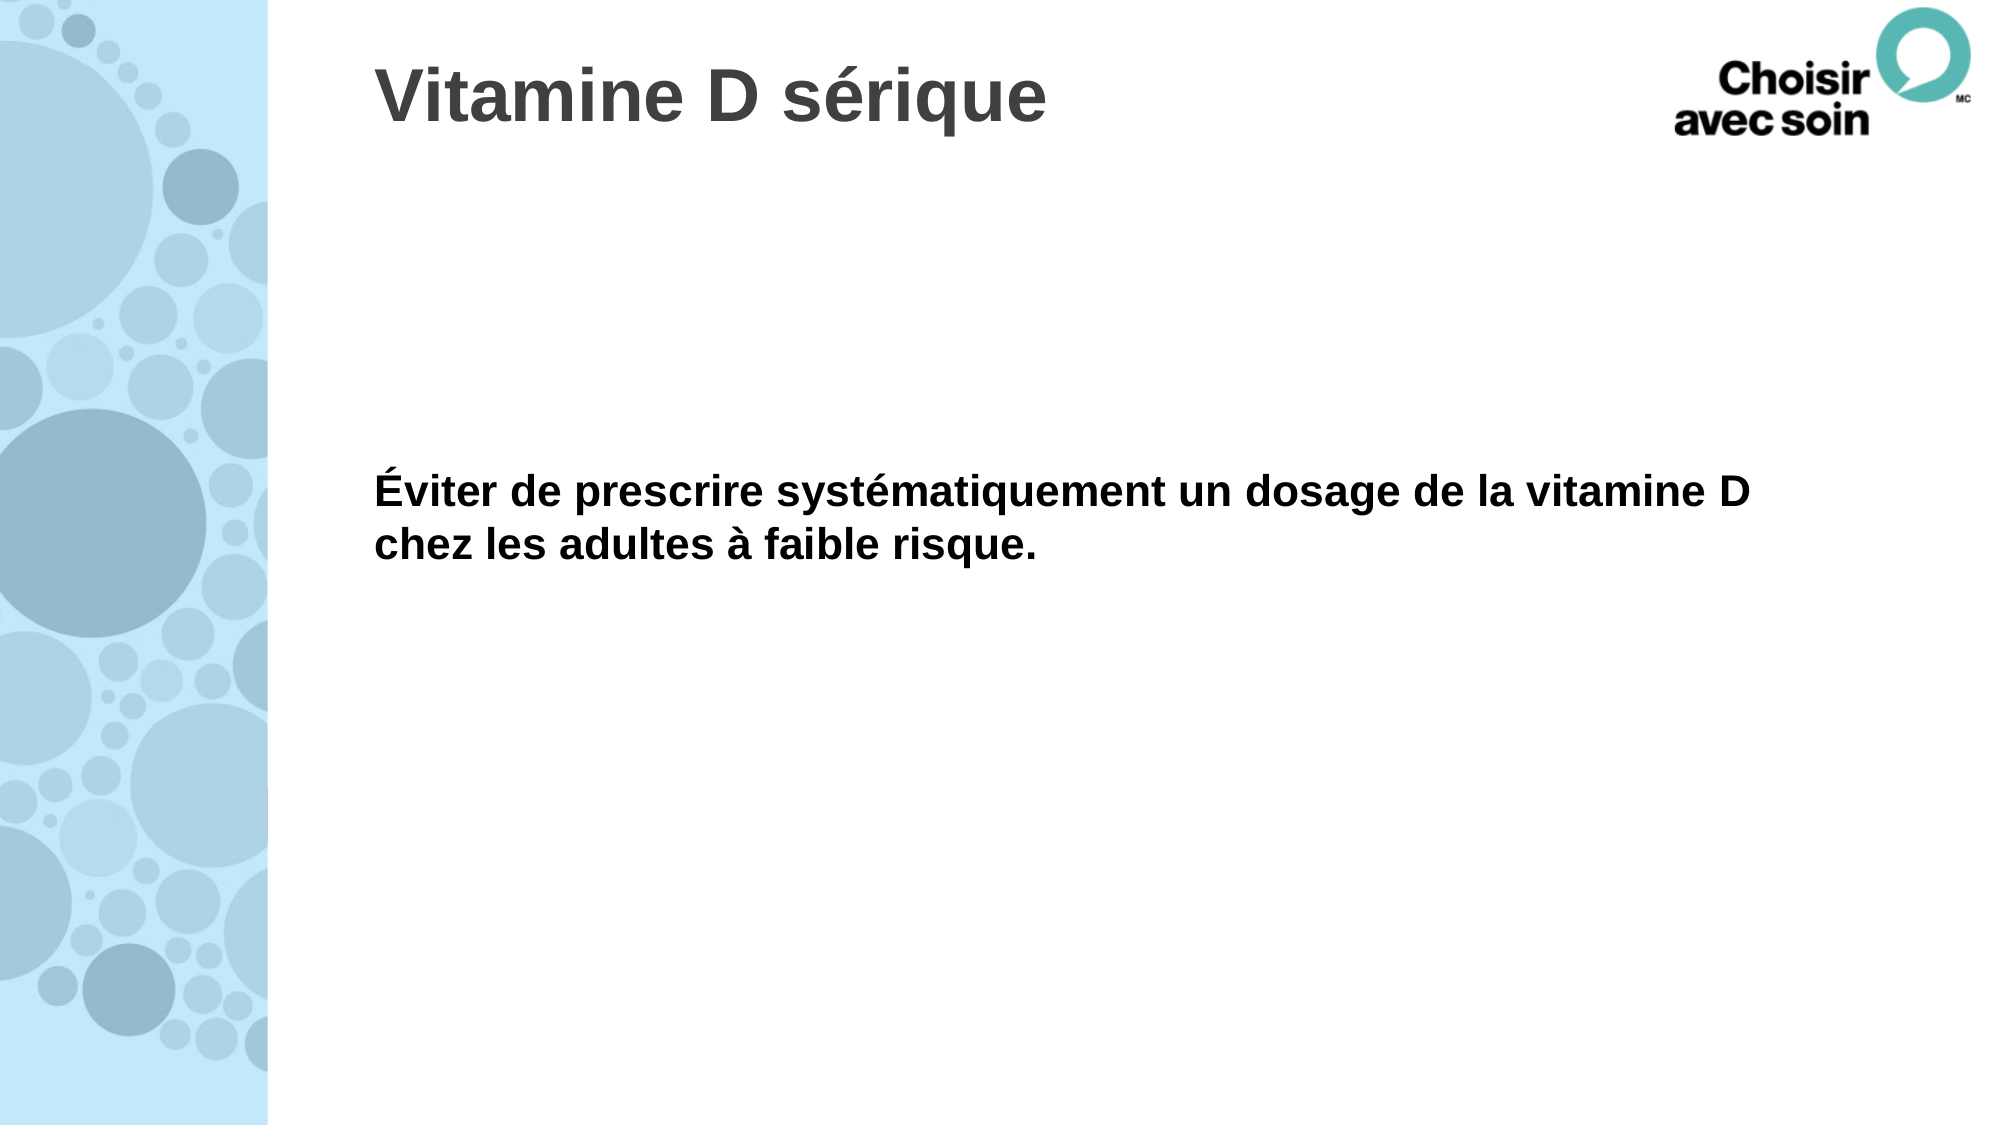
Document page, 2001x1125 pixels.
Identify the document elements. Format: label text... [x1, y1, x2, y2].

text_box Éviter de prescrire systématiquement un dosage de la vitamine D chez les adultes à faible risque. [360, 400, 1802, 576]
picture [0, 0, 268, 1125]
title Vitamine D sérique [360, 49, 1929, 217]
picture [1629, 0, 2000, 163]
